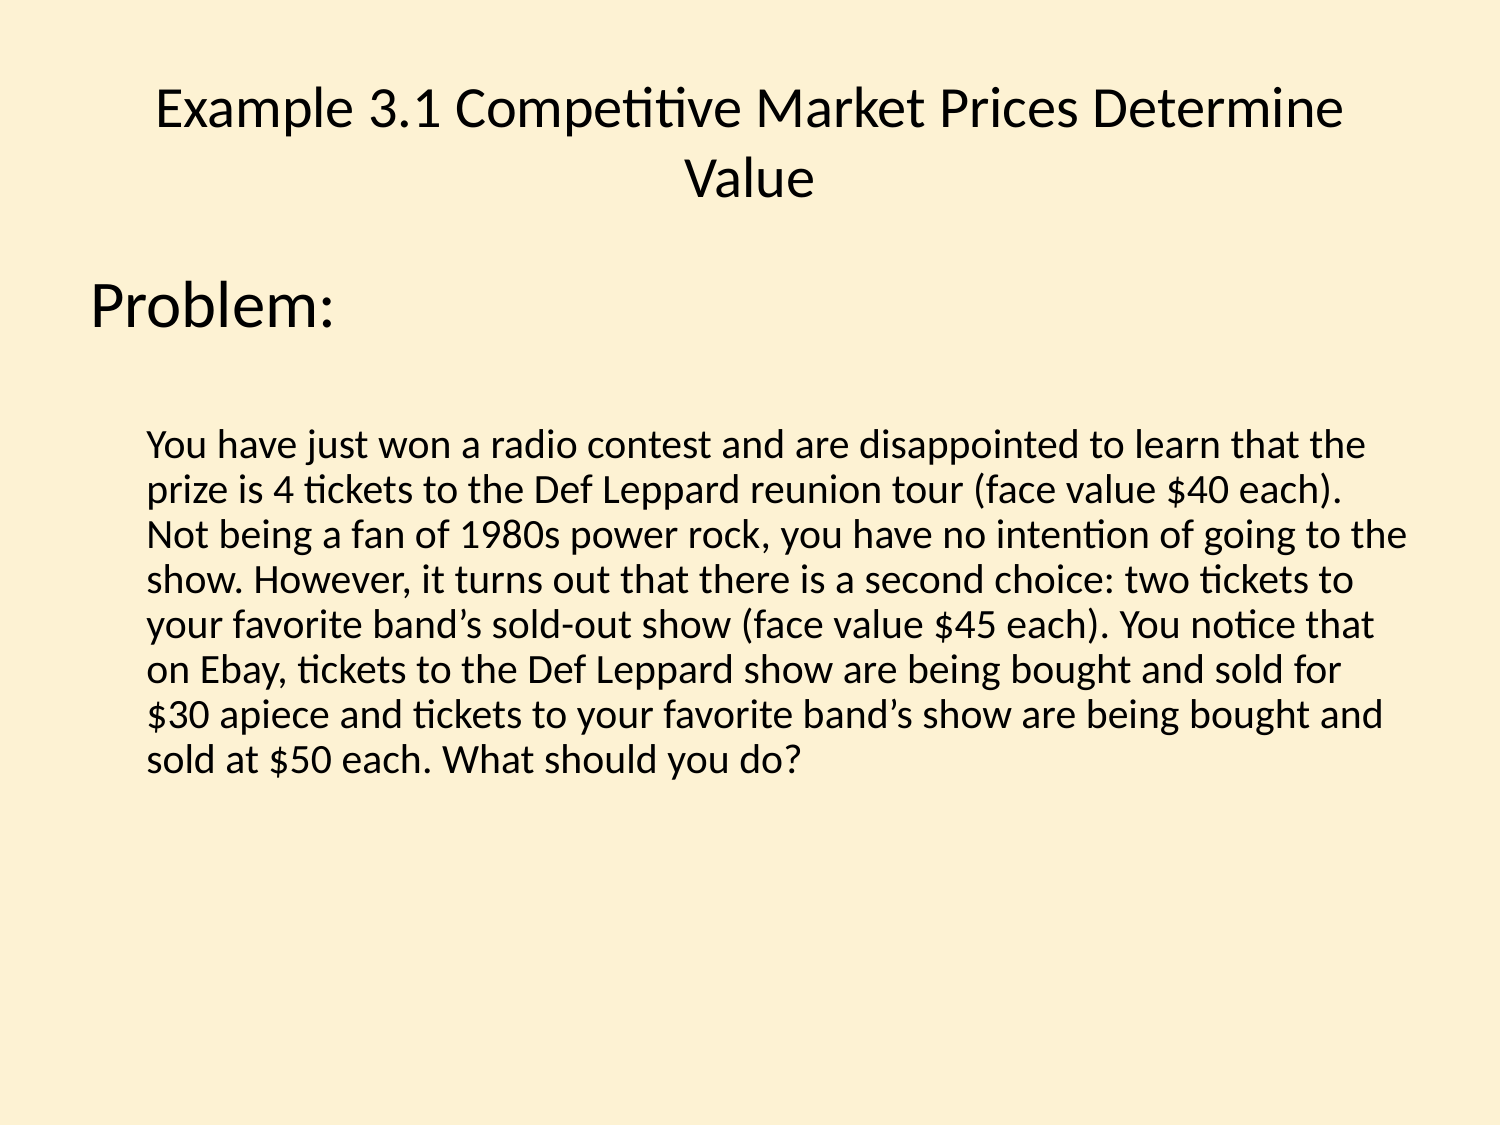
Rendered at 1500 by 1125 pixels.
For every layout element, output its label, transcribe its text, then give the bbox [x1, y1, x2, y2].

list Problem: You have just won a radio contest and are disappointed to learn that the prize is 4 tickets to the Def Leppard reunion tour (face value $40 each). Not being a fan of 1980s power rock, you have no intention of going to the show. However, it turns out that there is a second choice: two tickets to your favorite band’s sold-out show (face value $45 each). You notice that on Ebay, tickets to the Def Leppard show are being bought and sold for $30 apiece and tickets to your favorite band’s show are being bought and sold at $50 each. What should you do? [74, 262, 1426, 1006]
title Example 3.1 Competitive Market Prices Determine Value [74, 44, 1426, 233]
